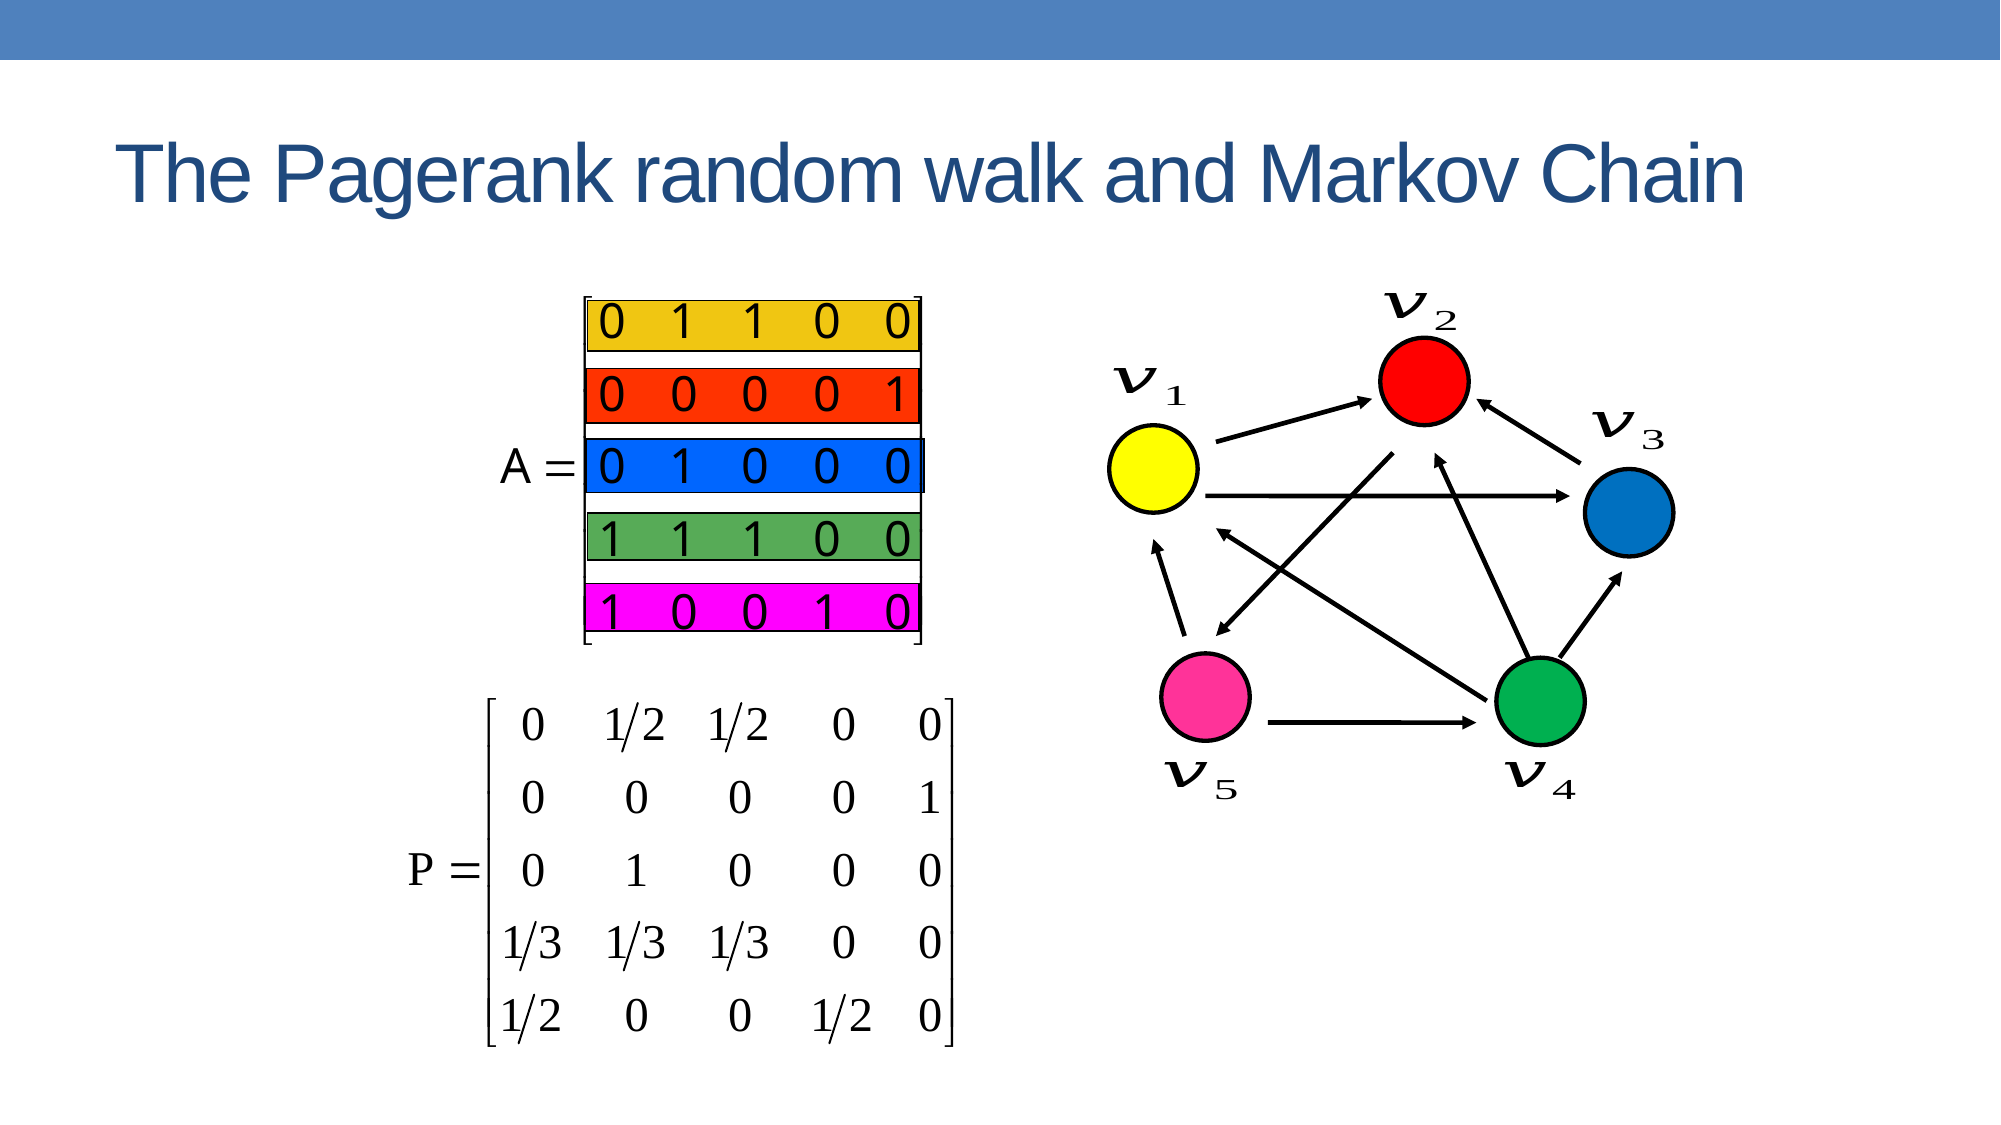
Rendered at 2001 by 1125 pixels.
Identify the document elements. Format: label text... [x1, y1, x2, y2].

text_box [491, 288, 942, 654]
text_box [1108, 275, 1674, 806]
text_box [399, 690, 972, 1056]
title The Pagerank random walk and Markov Chain [99, 87, 1900, 250]
